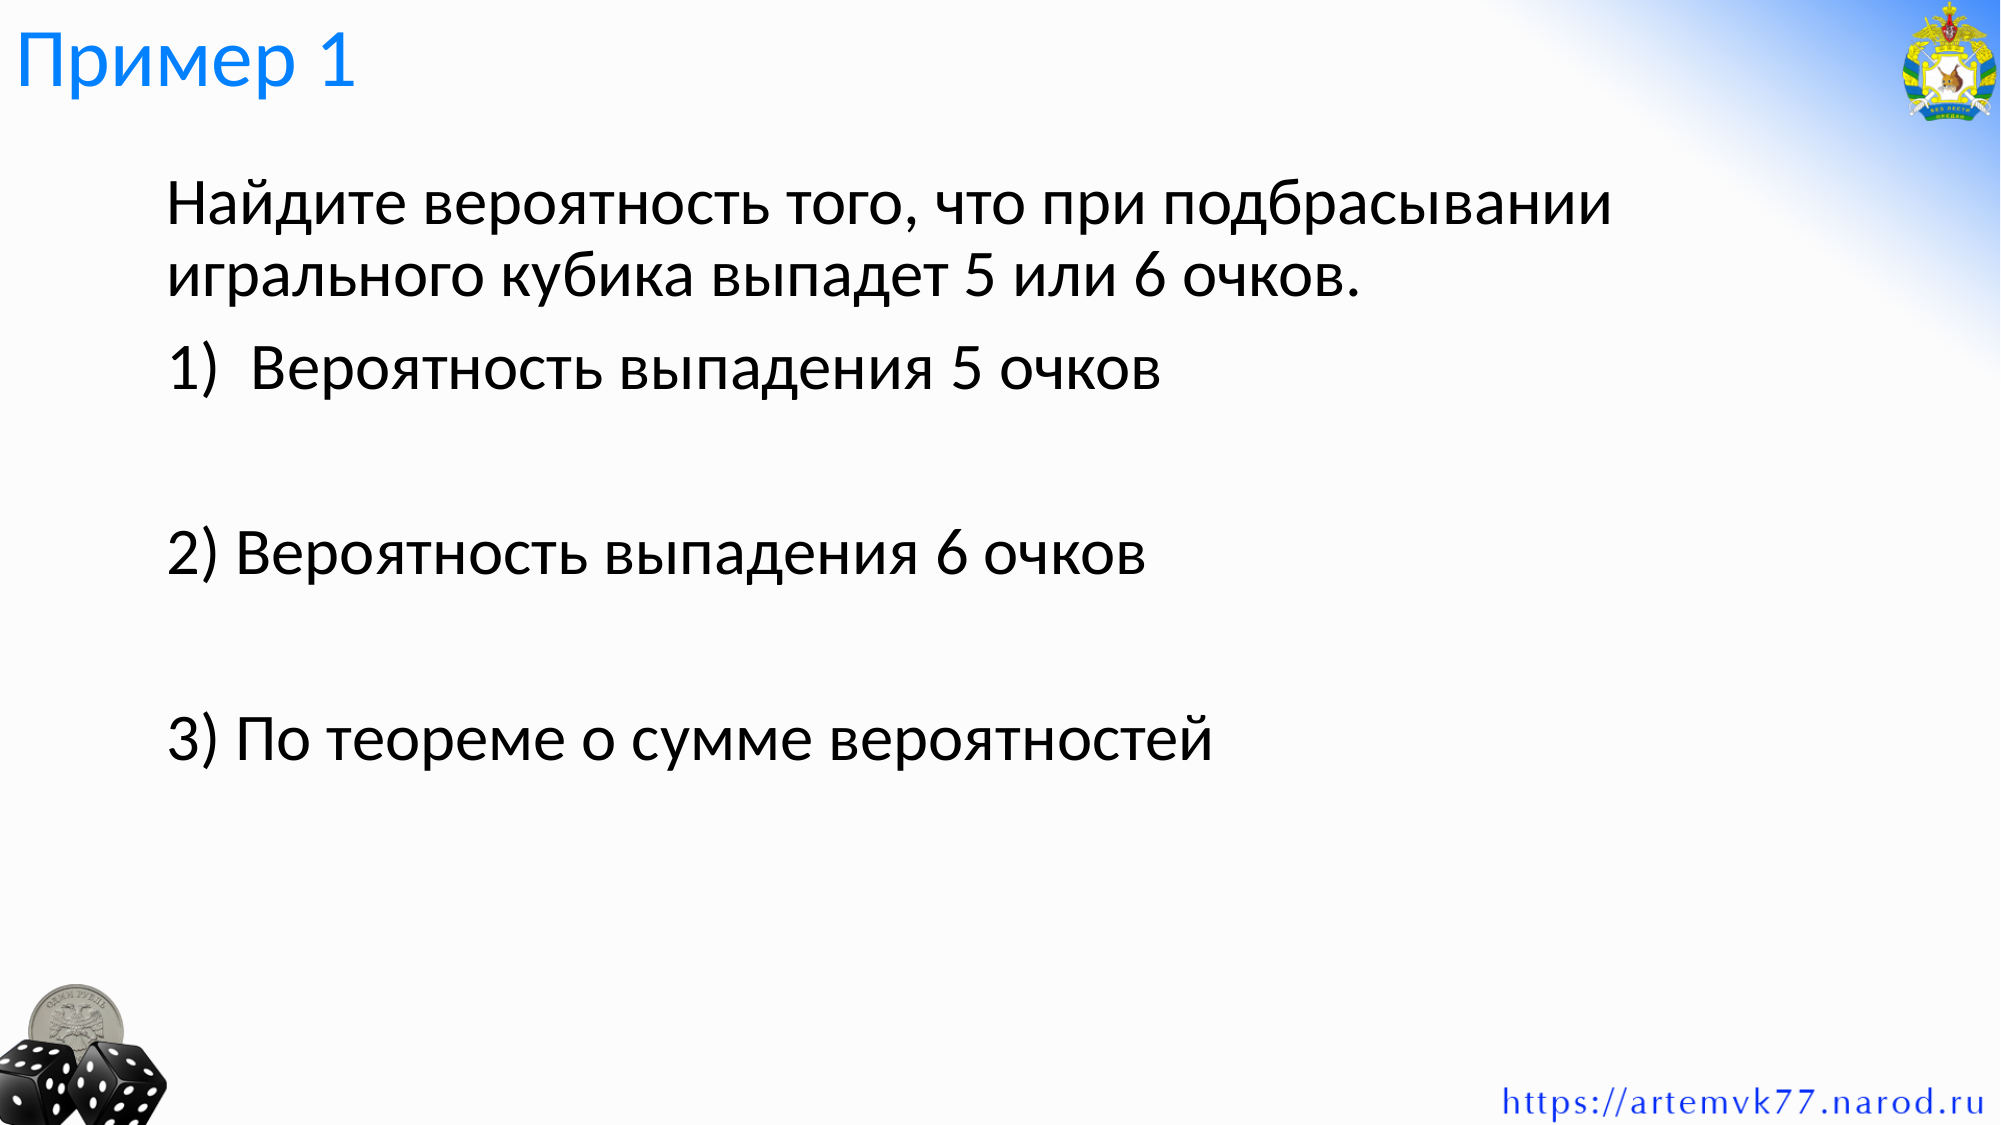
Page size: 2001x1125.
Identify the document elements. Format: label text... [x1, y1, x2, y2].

picture [0, 0, 2001, 1125]
title Пример 1 [0, 0, 677, 121]
